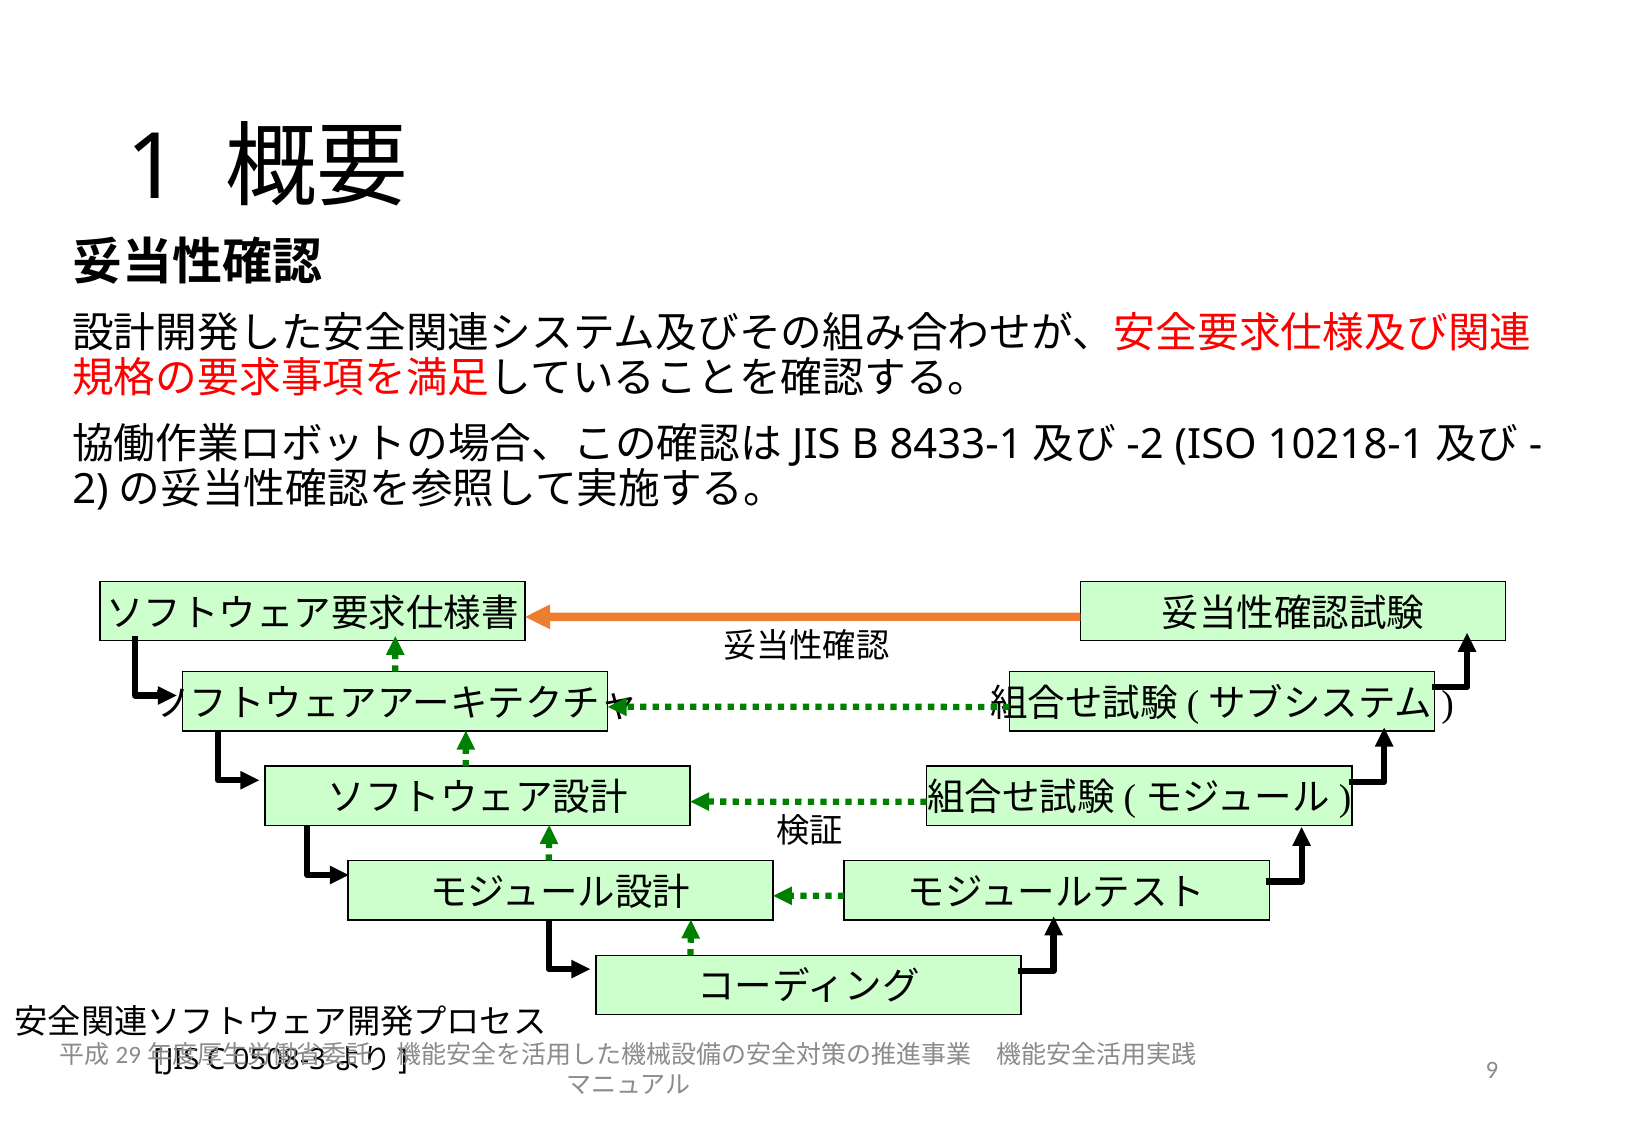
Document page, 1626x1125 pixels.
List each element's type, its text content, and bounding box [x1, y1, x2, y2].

list 妥当性確認 設計開発した安全関連システム及びその組み合わせが、安全要求仕様及び関連規格の要求事項を満足していることを確認する。 協働作業ロボットの場合、この確認はJIS B 8433-1及び-2 (ISO 10218-1及び-2)の妥当性確認を参照して実施する。 [57, 229, 1578, 539]
title 1 概要 [111, 59, 1514, 229]
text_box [99, 581, 1506, 1015]
text_box 安全関連ソフトウェア開発プロセス [JIS C 0508-3より] [0, 992, 562, 1083]
footer 平成29年度厚生労働省委託 機能安全を活用した機械設備の安全対策の推進事業 機能安全活用実践マニュアル [34, 1035, 1223, 1103]
slide_number 9 [1295, 1035, 1514, 1103]
